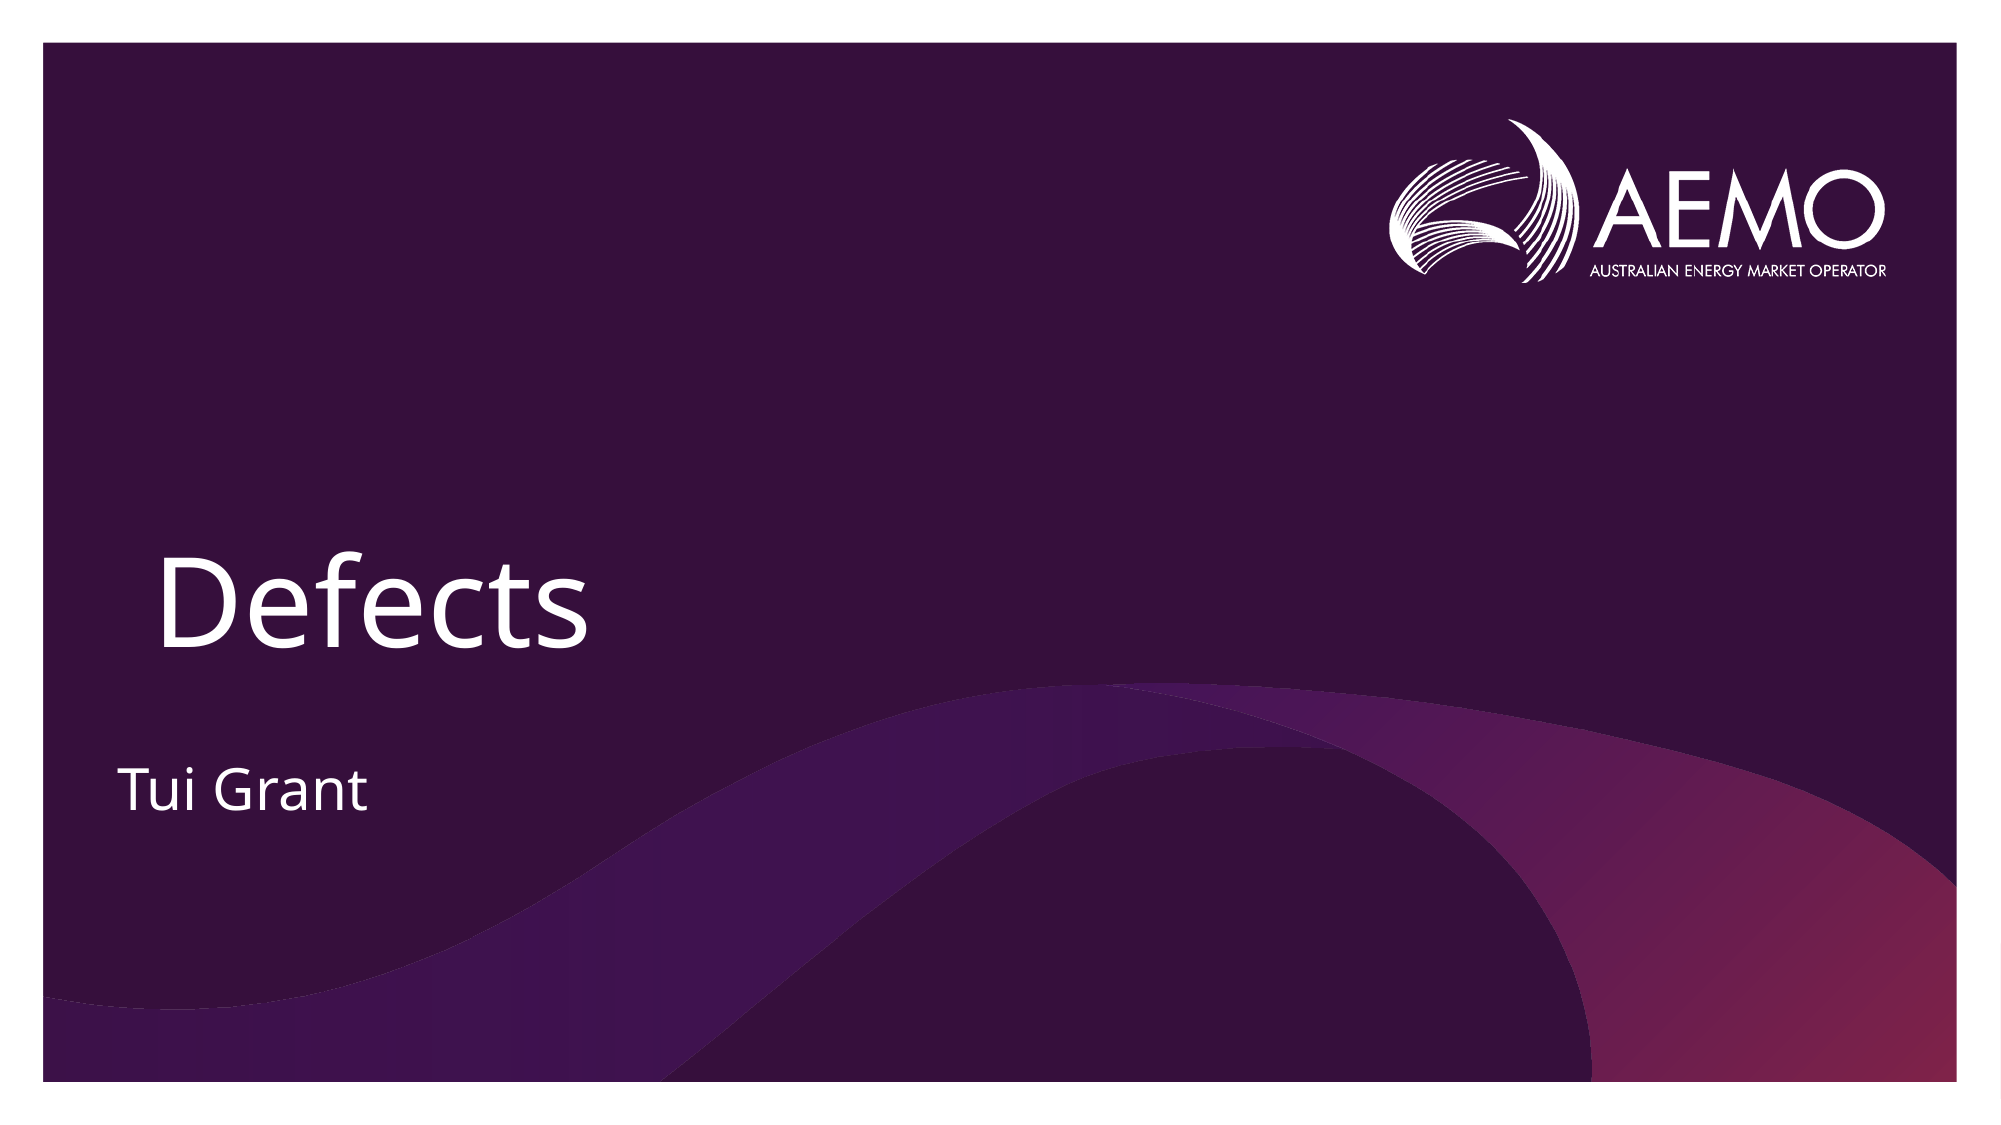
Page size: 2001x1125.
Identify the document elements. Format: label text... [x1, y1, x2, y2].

picture [1389, 119, 1886, 283]
title Defects ​ [137, 290, 1638, 682]
text_box Tui Grant [102, 752, 1397, 999]
